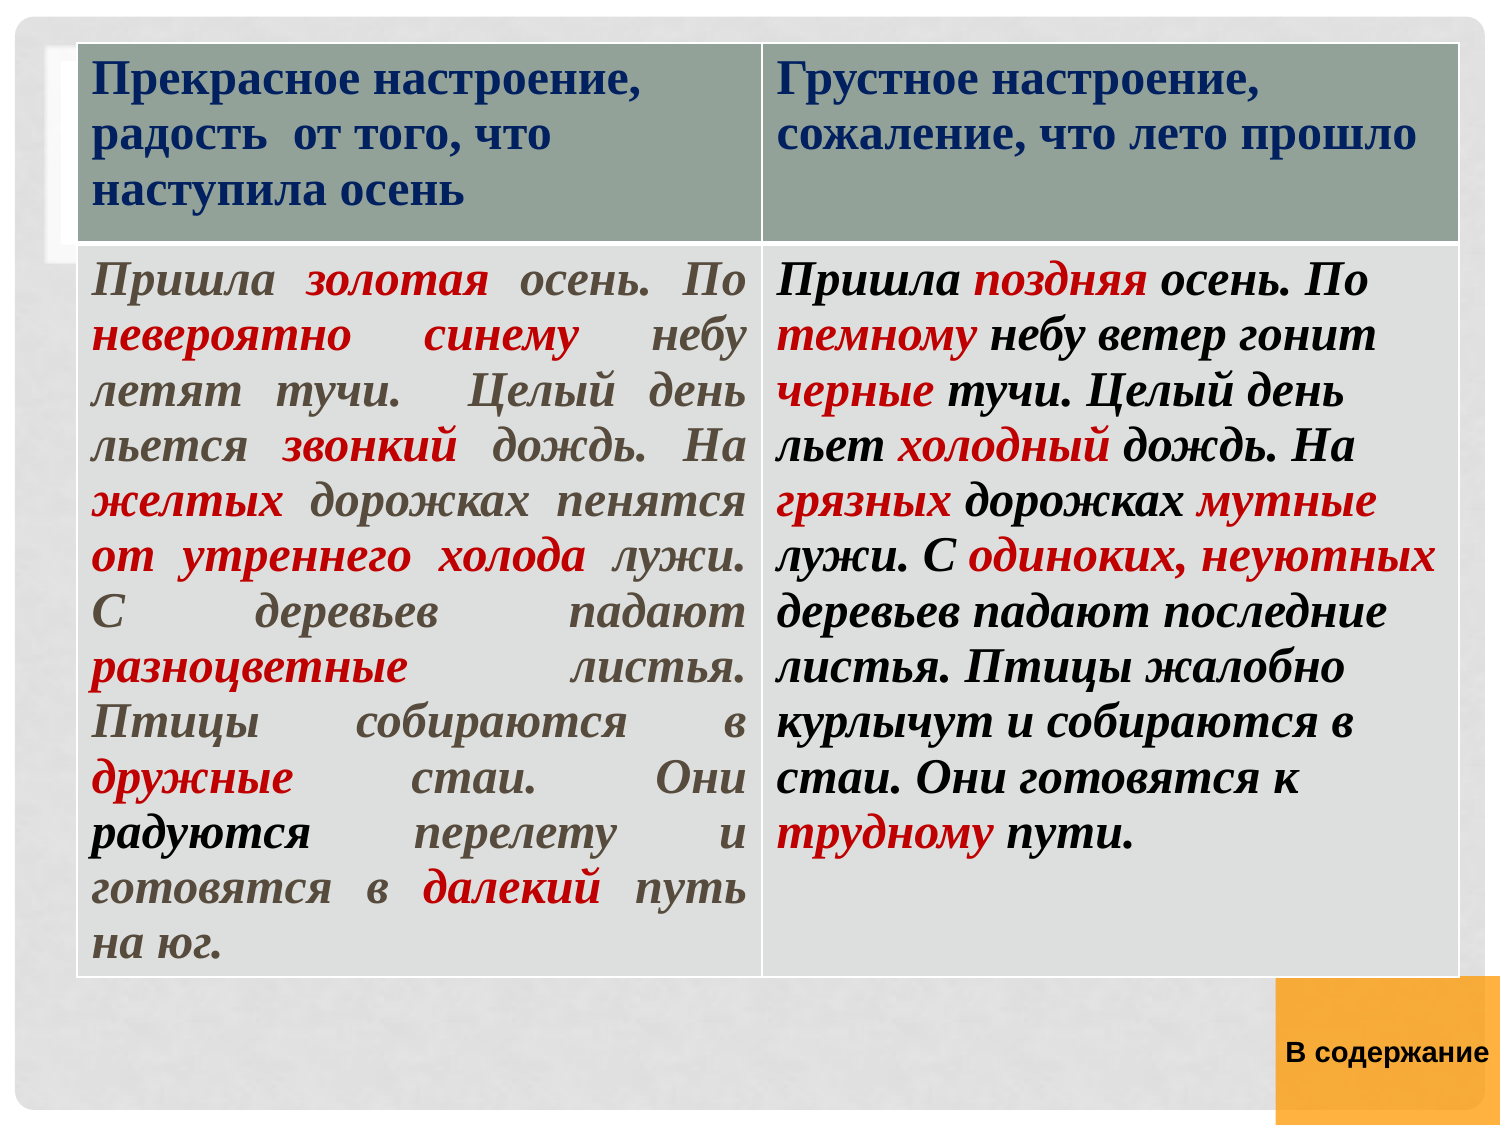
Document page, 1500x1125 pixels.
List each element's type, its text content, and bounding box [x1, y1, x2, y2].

table_cell Пришла золотая осень. По невероятно синему небу летят тучи. Целый день льется звонкий дождь. На желтых дорожках пенятся от утреннего холода лужи. С деревьев падают разноцветные листья. Птицы собираются в дружные стаи. Они радуются перелету и готовятся в далекий путь на юг. [78, 246, 761, 976]
table_header Прекрасное настроение, радость от того, что наступила осень [78, 44, 761, 241]
text_box В содержание [1275, 976, 1500, 1125]
table_header Грустное настроение, сожаление, что лето прошло [763, 44, 1458, 241]
table_cell Пришла поздняя осень. По темному небу ветер гонит черные тучи. Целый день льет холодный дождь. На грязных дорожках мутные лужи. С одиноких, неуютных деревьев падают последние листья. Птицы жалобно курлычут и собираются в стаи. Они готовятся к трудному пути. [763, 246, 1458, 976]
